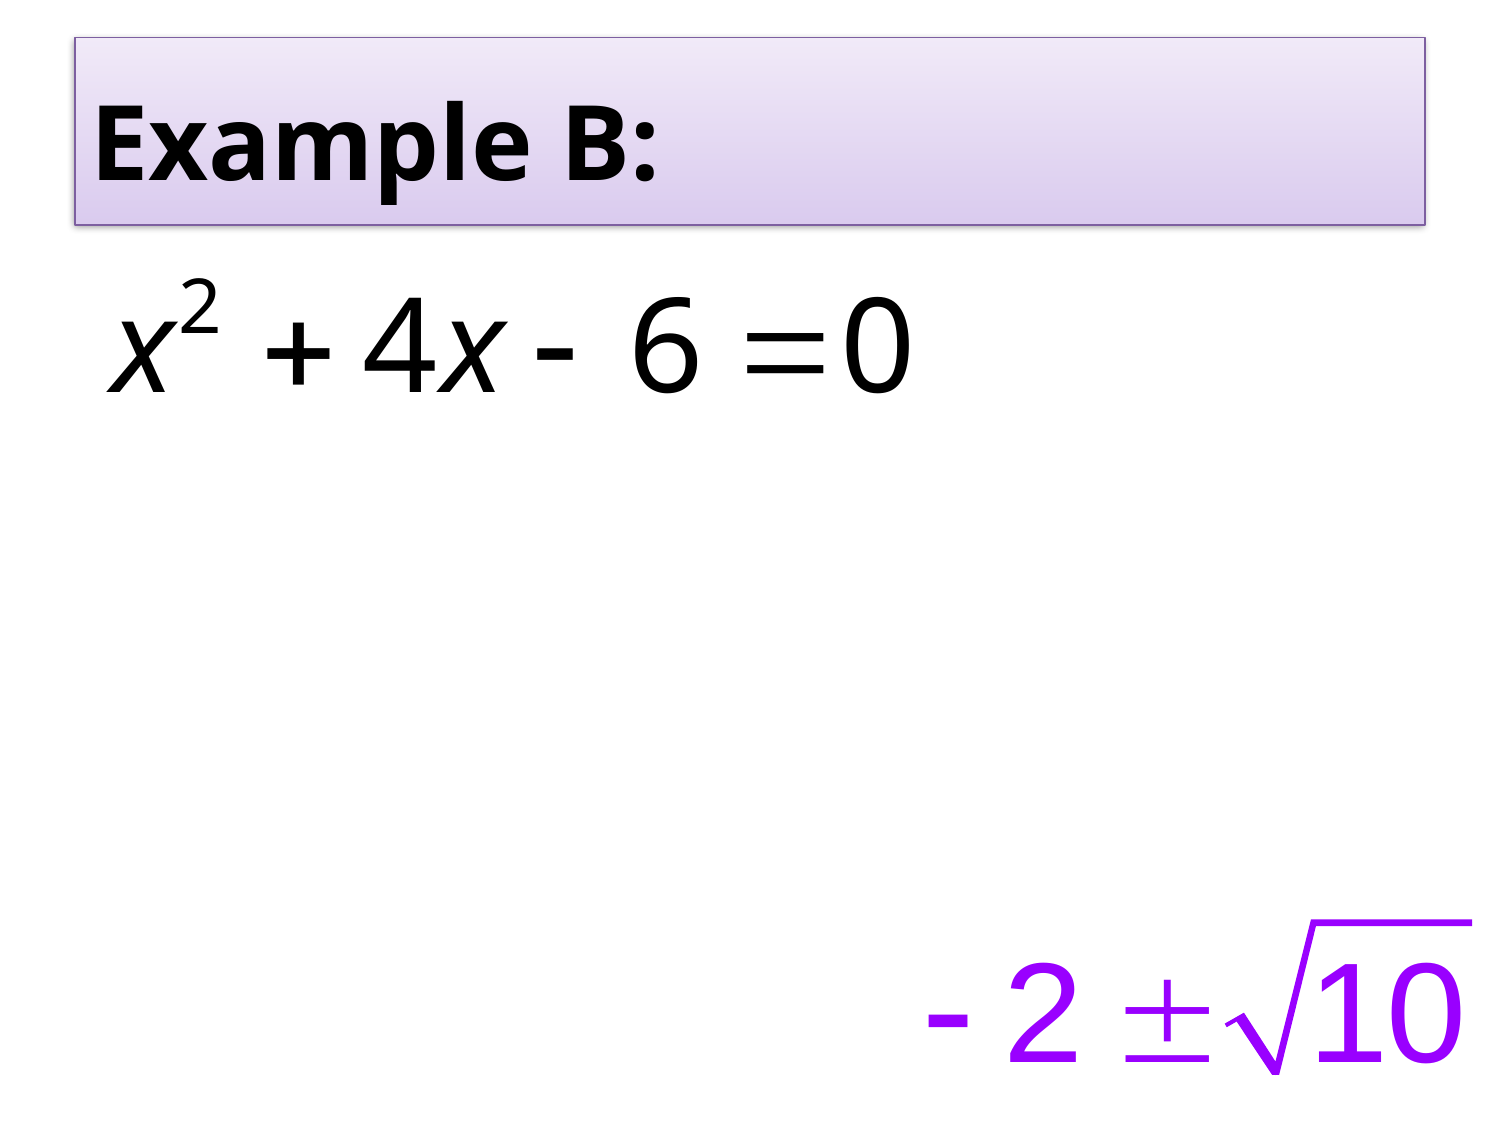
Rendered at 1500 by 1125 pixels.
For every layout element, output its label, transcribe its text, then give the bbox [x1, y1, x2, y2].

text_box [87, 249, 933, 426]
title Example B: [75, 45, 1425, 233]
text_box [899, 880, 1500, 1101]
